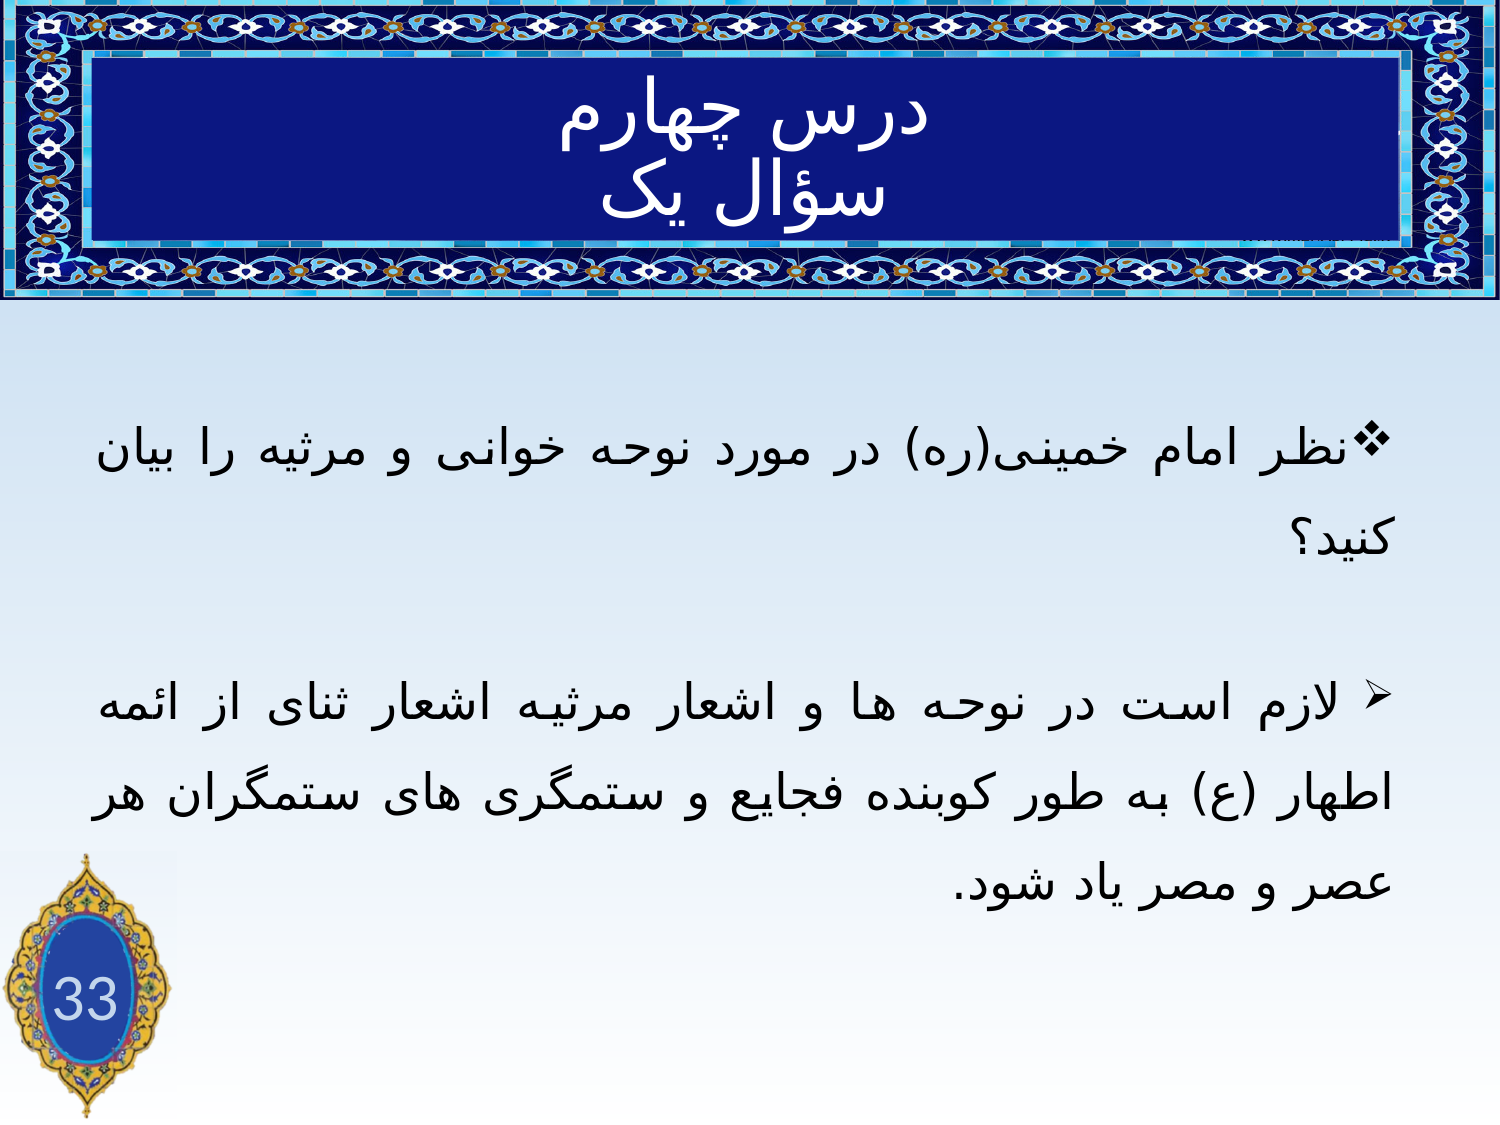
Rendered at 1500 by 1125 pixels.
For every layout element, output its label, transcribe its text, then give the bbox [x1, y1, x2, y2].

title درس چهارم سؤال یک [91, 59, 1397, 240]
text_box نظر امام خمینی(ره) در مورد نوحه خوانی و مرثیه را بیان کنید؟ لازم است در نوحه ها و اشعار مرثیه اشعار ثنای از ائمه اطهار (ع) به طور کوبنده فجایع و ستمگری های ستمگران هر عصر و مصر یاد شود. [74, 377, 1410, 985]
picture [0, 851, 177, 1125]
picture [0, 0, 1500, 300]
